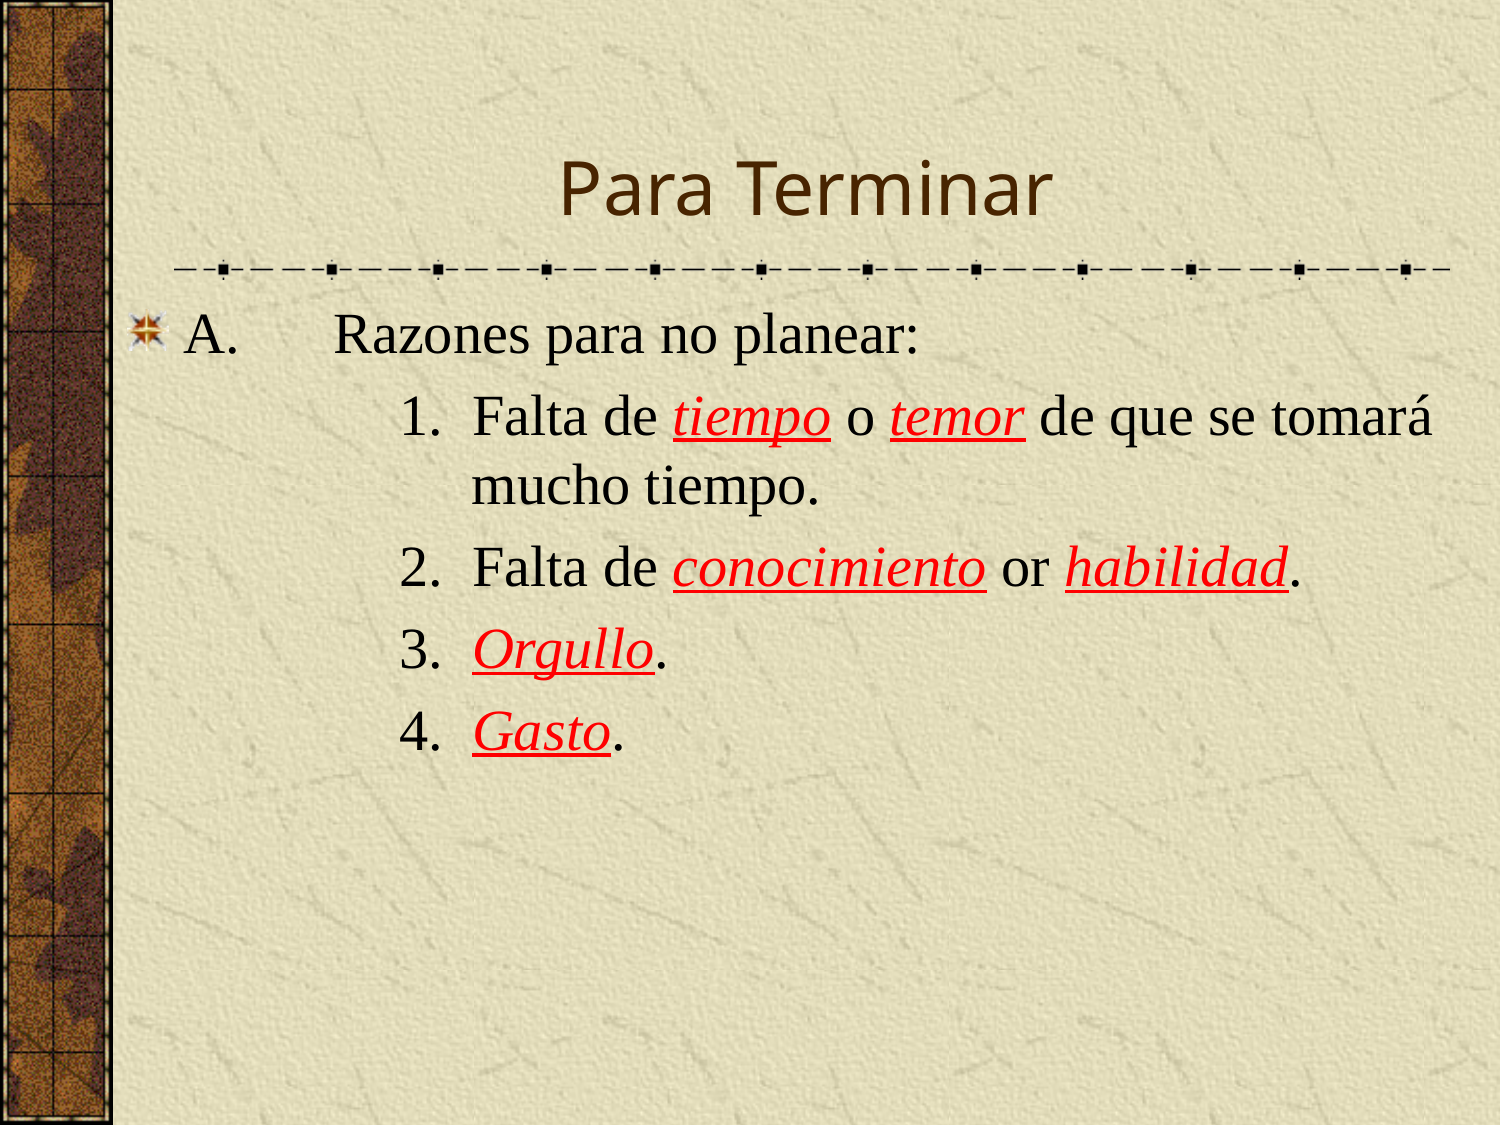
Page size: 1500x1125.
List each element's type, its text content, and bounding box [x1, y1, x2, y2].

list A. Razones para no planear: 1. Falta de tiempo o temor de que se tomará mucho tiempo. 2. Falta de conocimiento or habilidad. 3. Orgullo. 4. Gasto. [112, 287, 1476, 813]
picture [0, 0, 1500, 1125]
title Para Terminar [137, 87, 1476, 238]
